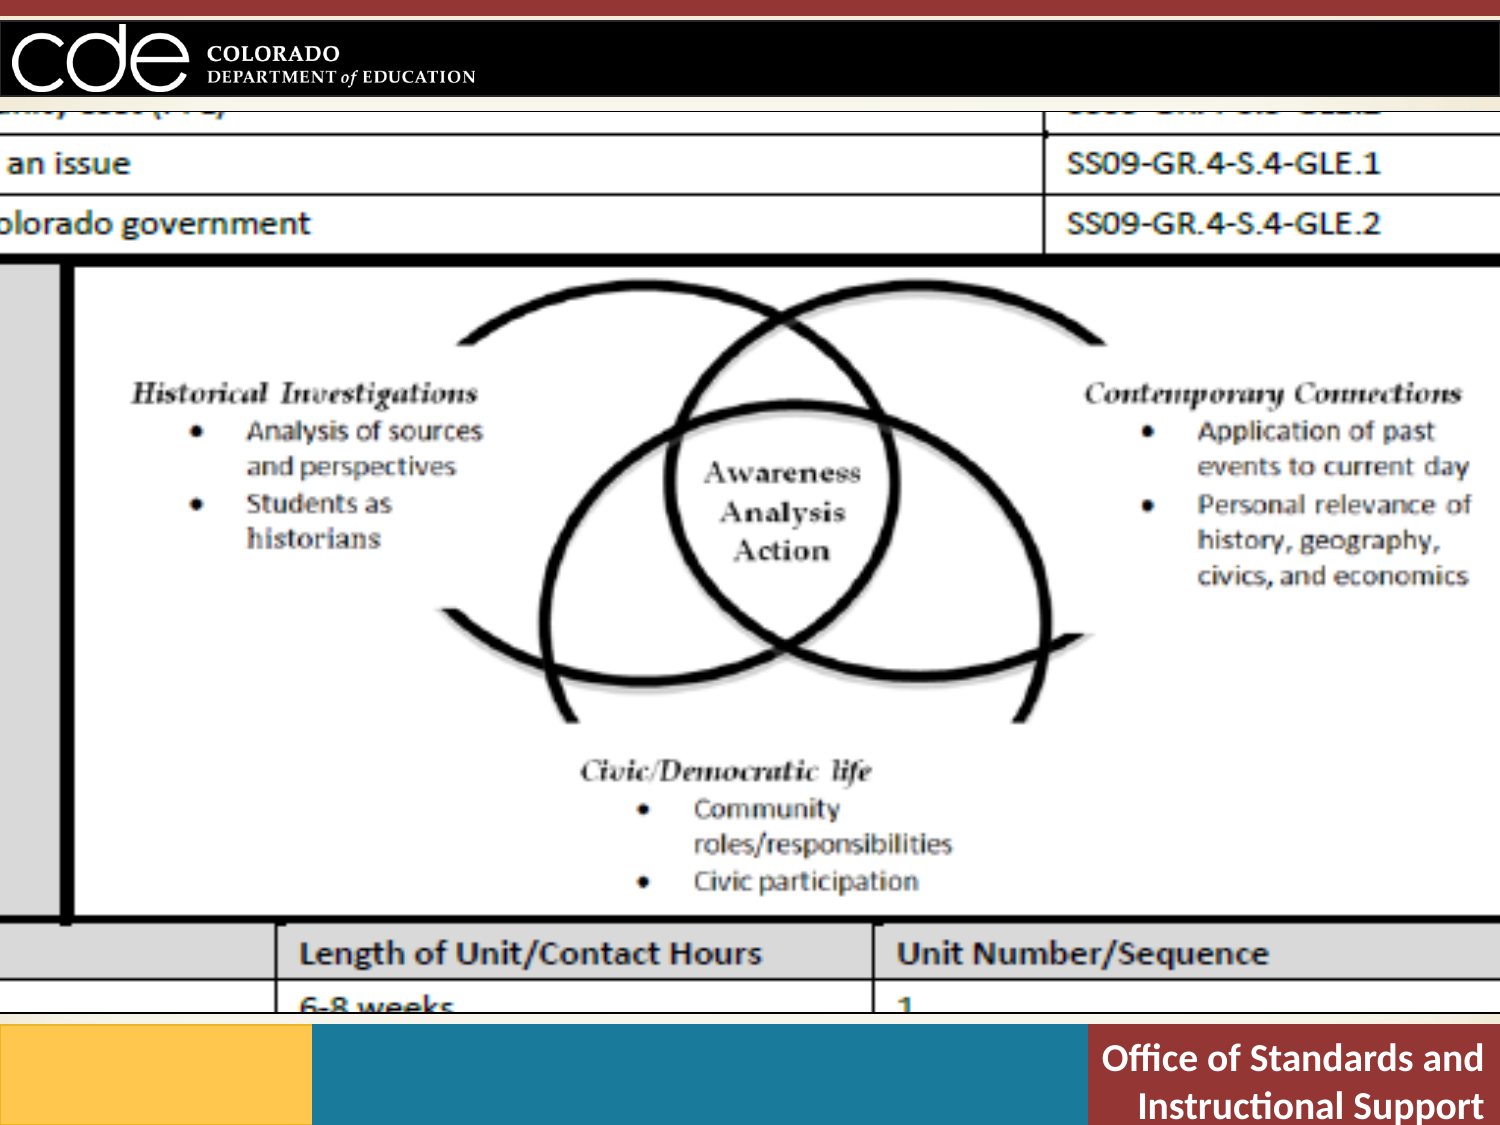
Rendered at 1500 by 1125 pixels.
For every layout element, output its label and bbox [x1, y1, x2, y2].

picture [12, 24, 475, 92]
picture [0, 16, 1500, 20]
picture [0, 97, 1500, 111]
picture [0, 112, 1500, 1013]
picture [0, 1014, 1500, 1024]
